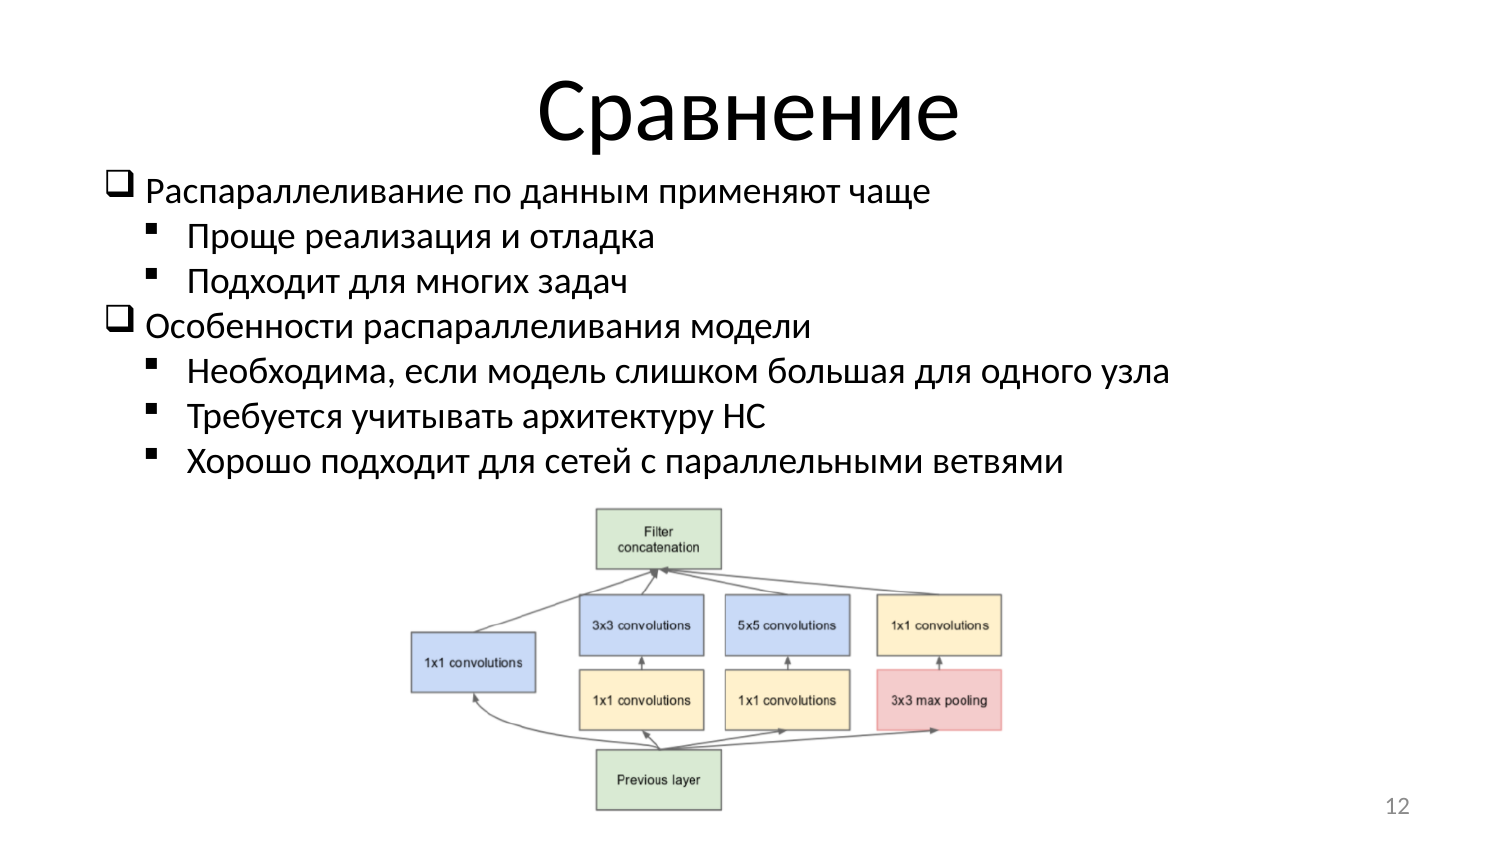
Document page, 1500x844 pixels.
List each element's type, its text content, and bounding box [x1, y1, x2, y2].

title Сравнение [75, 33, 1425, 175]
text_box Распараллеливание по данным применяют чаще Проще реализация и отладка Подходит для многих задач Особенности распараллеливания модели Необходима, если модель слишком большая для одного узла Требуется учитывать архитектуру НС Хорошо подходит для сетей с параллельными ветвями [88, 158, 1447, 489]
picture [386, 491, 1032, 823]
slide_number 12 [1074, 782, 1425, 827]
